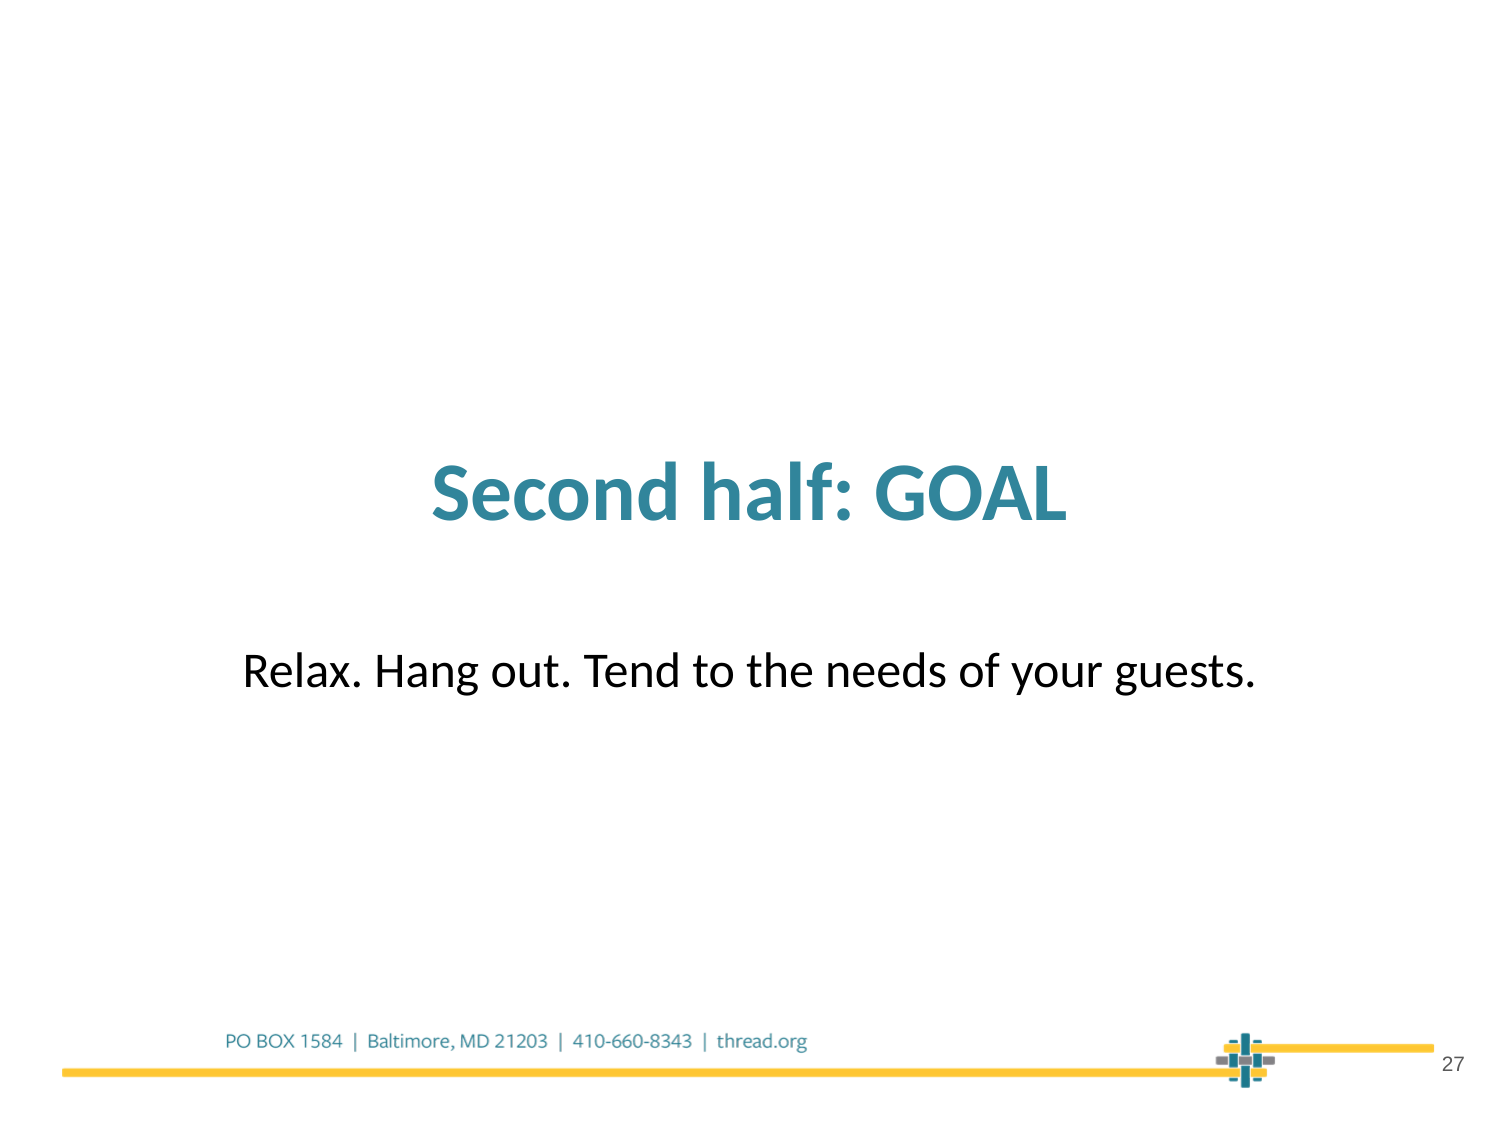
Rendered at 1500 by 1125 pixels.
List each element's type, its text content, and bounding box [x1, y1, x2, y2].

slide_number 27 [1389, 1019, 1480, 1106]
picture [22, 1015, 1477, 1106]
text_box Second half: GOAL Relax. Hang out. Tend to the needs of your guests. [74, 429, 1425, 794]
